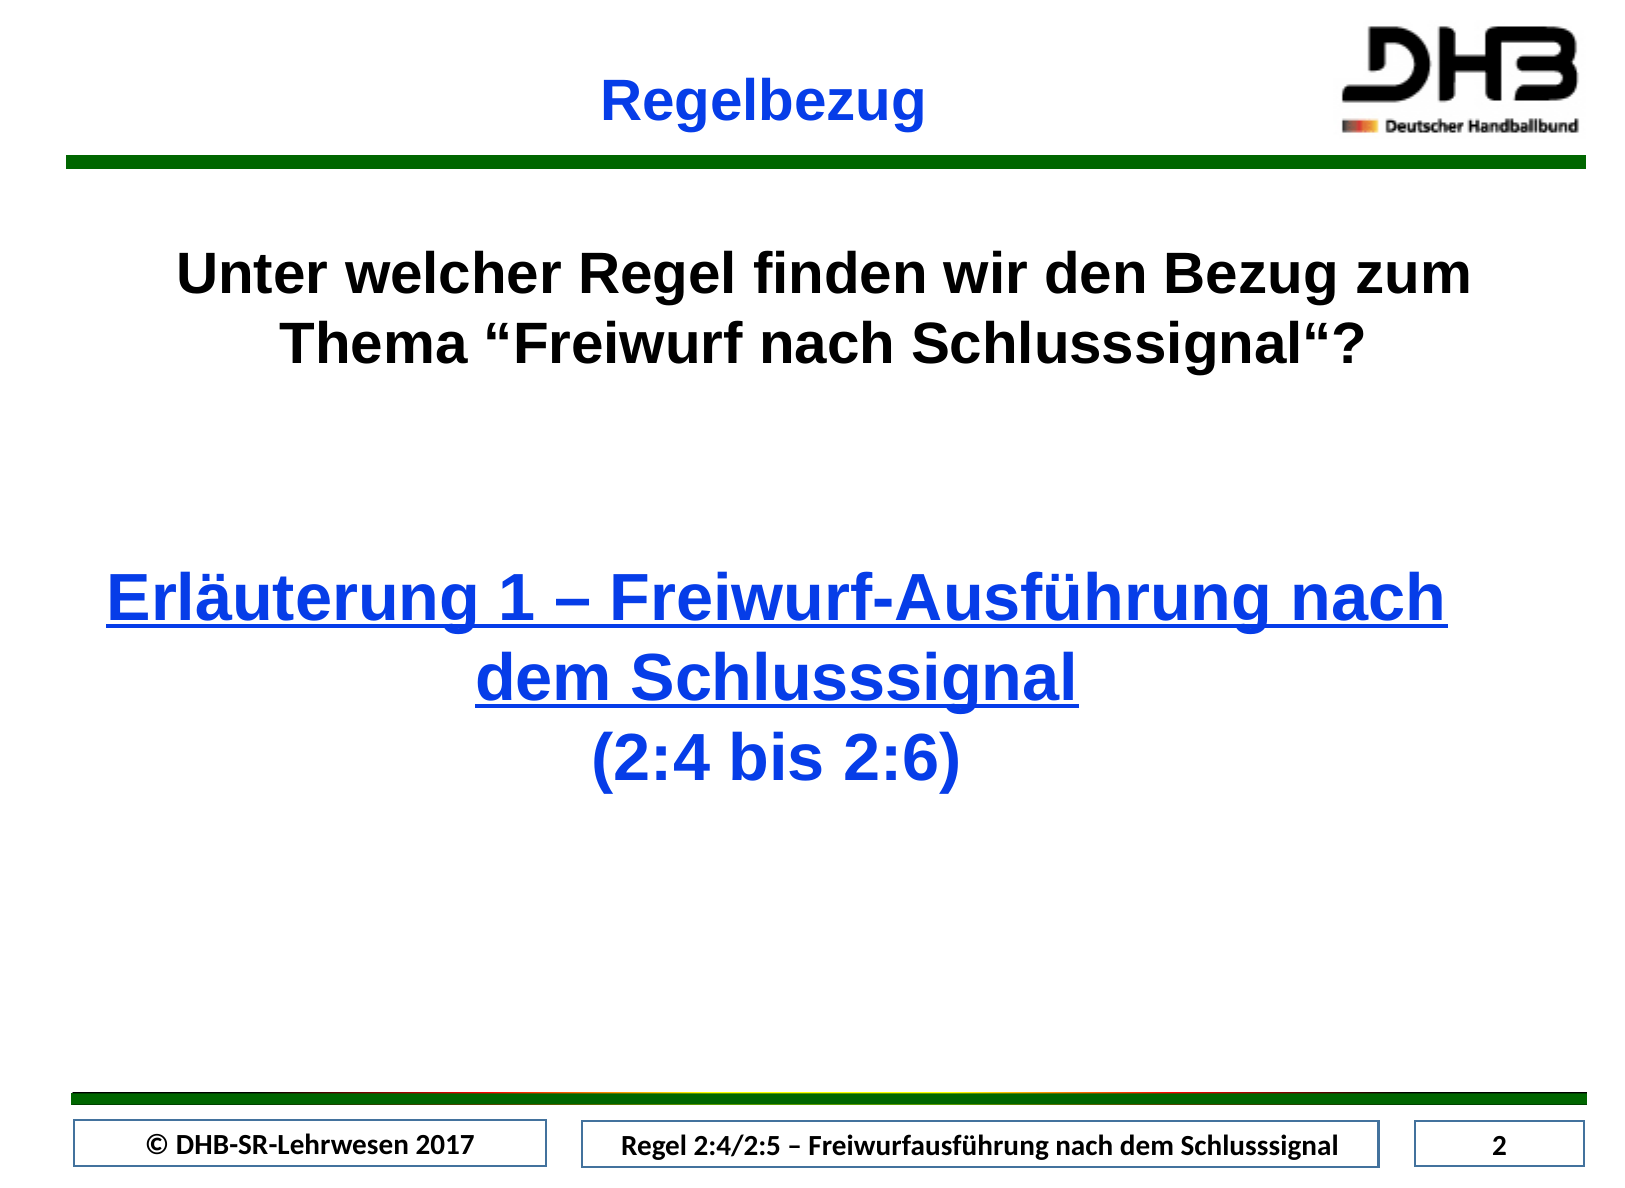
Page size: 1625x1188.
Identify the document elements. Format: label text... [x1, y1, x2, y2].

text_box Unter welcher Regel finden wir den Bezug zum Thema “Freiwurf nach Schlusssignal“? [68, 227, 1581, 384]
text_box Regelbezug [419, 62, 1108, 141]
picture [1321, 0, 1599, 142]
text_box Erläuterung 1 – Freiwurf-Ausführung nach dem Schlusssignal (2:4 bis 2:6) [79, 546, 1474, 802]
